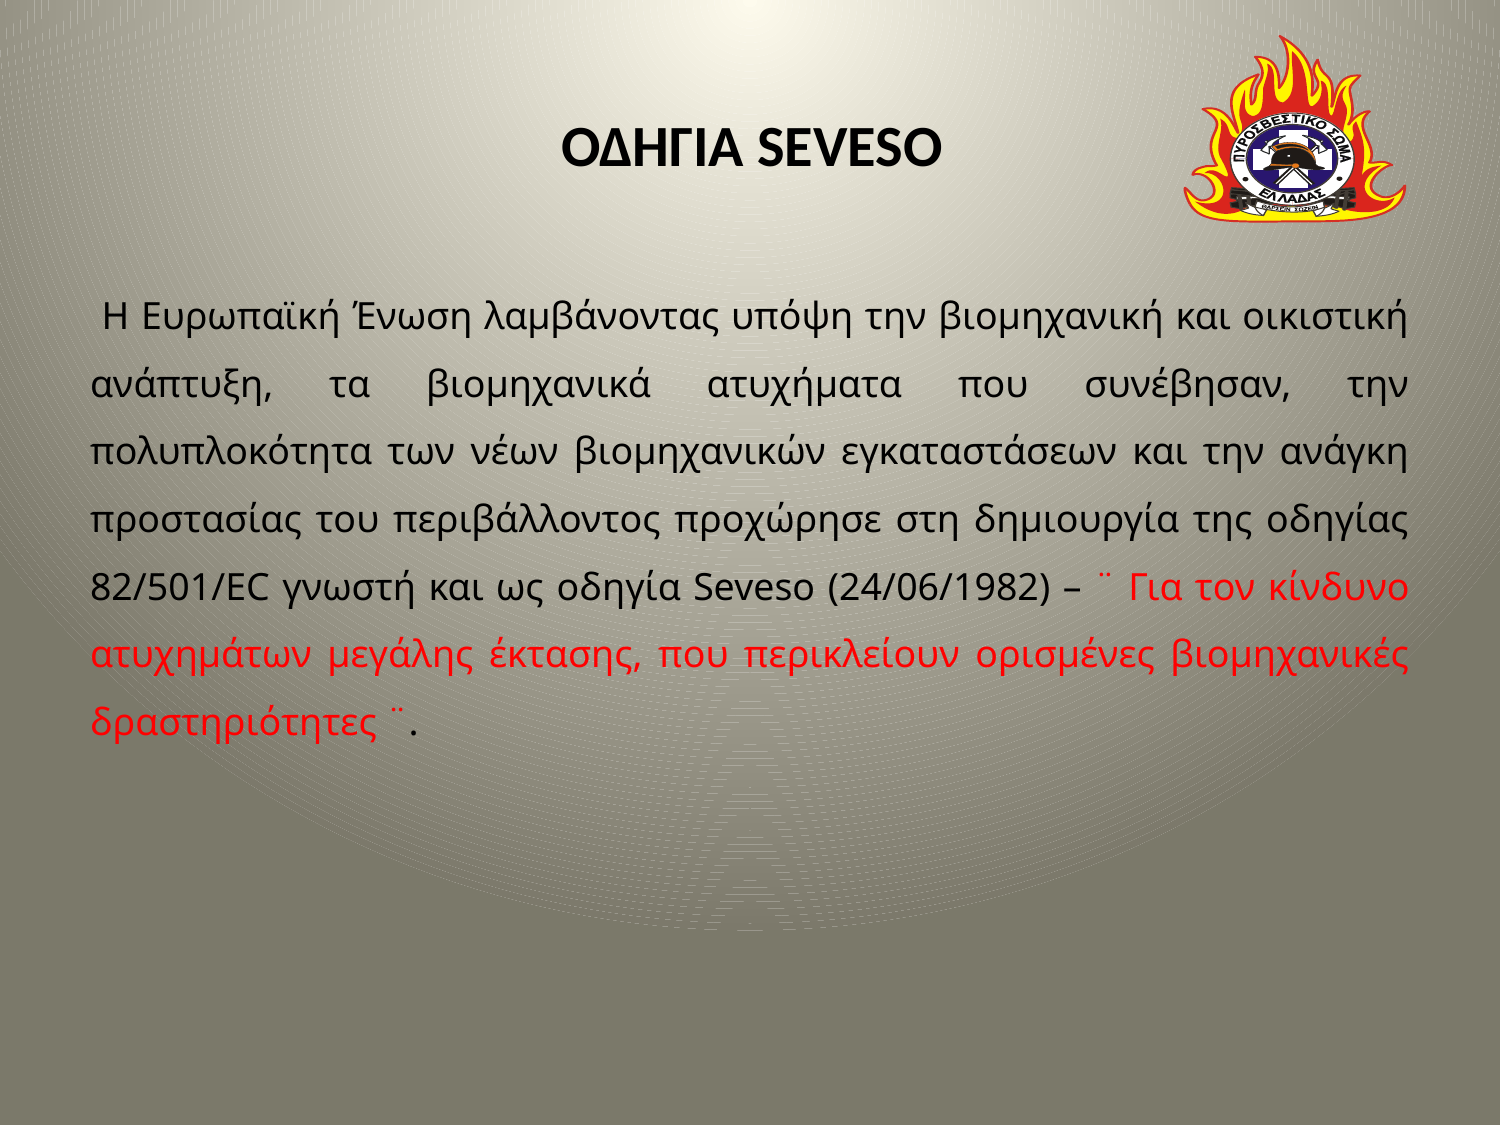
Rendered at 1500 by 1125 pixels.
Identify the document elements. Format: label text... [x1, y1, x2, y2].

title ΟΔΗΓΙΑ SEVESO [76, 31, 1427, 256]
picture [1183, 34, 1407, 223]
list Η Ευρωπαϊκή Ένωση λαμβάνοντας υπόψη την βιομηχανική και οικιστική ανάπτυξη, τα βιομηχανικά ατυχήματα που συνέβησαν, την πολυπλοκότητα των νέων βιομηχανικών εγκαταστάσεων και την ανάγκη προστασίας του περιβάλλοντος προχώρησε στη δημιουργία της οδηγίας 82/501/EC γνωστή και ως οδηγία Seveso (24/06/1982) – ¨ Για τον κίνδυνο ατυχημάτων μεγάλης έκτασης, που περικλείουν ορισμένες βιομηχανικές δραστηριότητες ¨. [75, 262, 1425, 1005]
